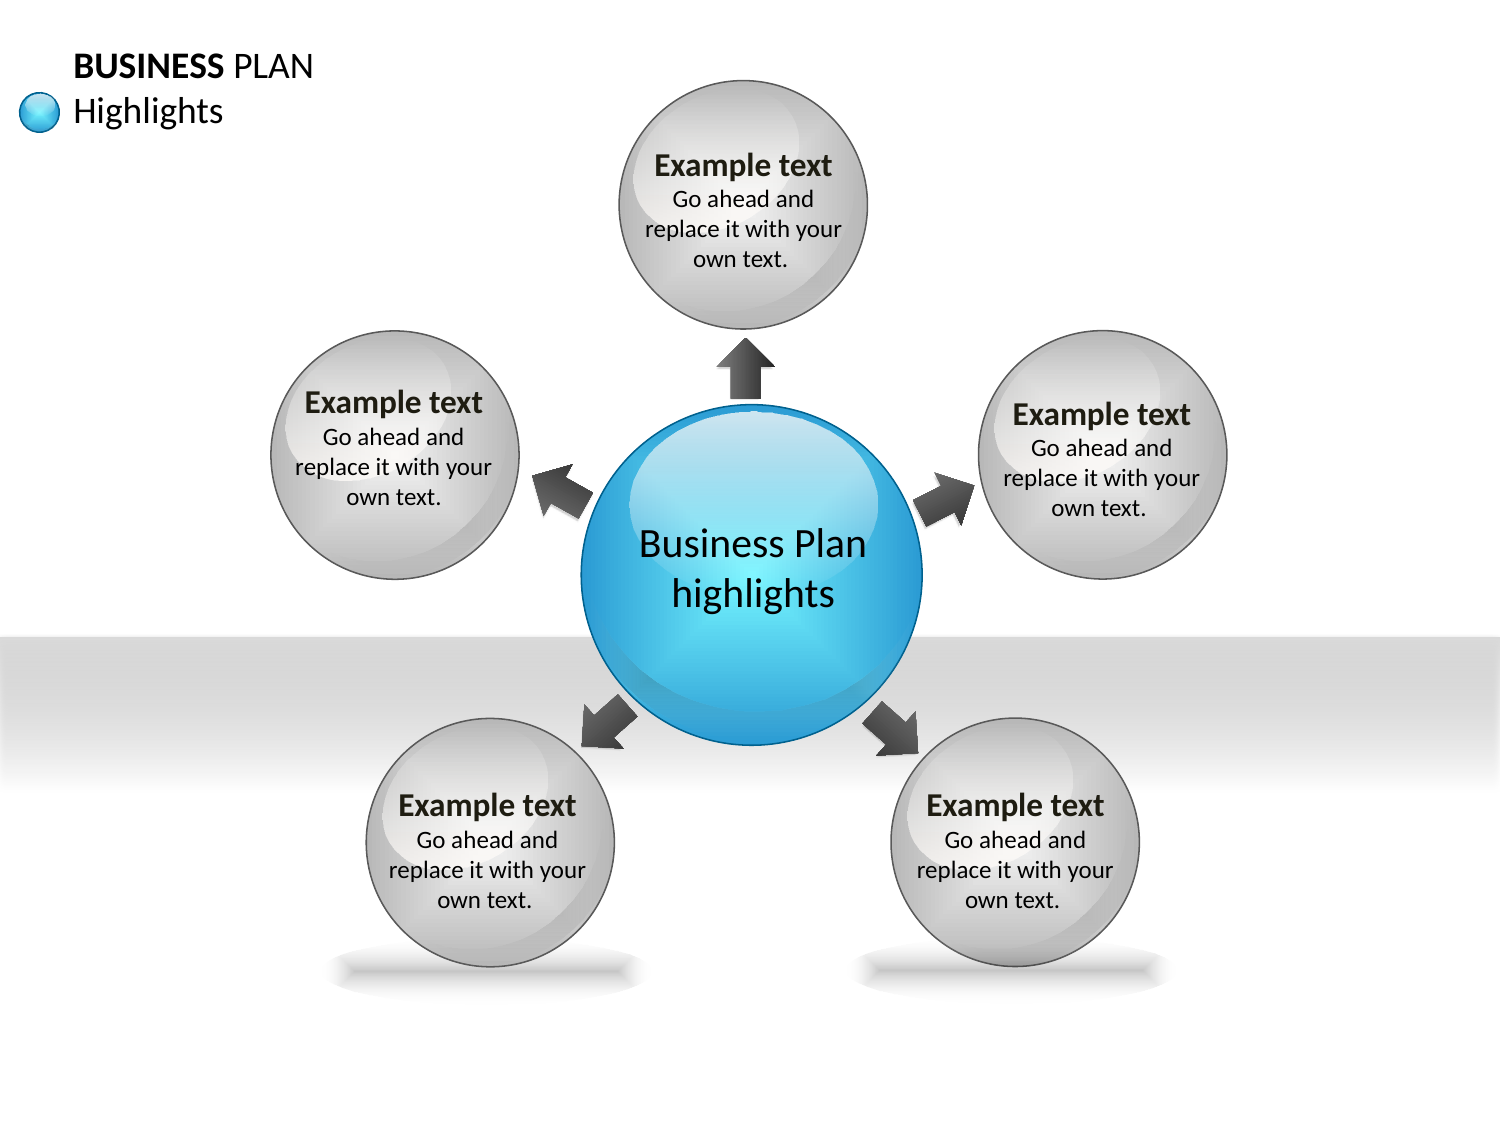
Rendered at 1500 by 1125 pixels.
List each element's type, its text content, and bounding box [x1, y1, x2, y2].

text_box BUSINESS PLAN Highlights [58, 33, 342, 138]
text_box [978, 329, 1230, 579]
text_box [365, 717, 617, 967]
text_box [845, 948, 1177, 1004]
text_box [618, 79, 871, 329]
text_box [320, 949, 652, 1005]
text_box [532, 464, 572, 516]
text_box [577, 404, 923, 746]
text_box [18, 92, 60, 133]
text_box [890, 717, 1142, 967]
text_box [270, 329, 522, 579]
text_box [0, 637, 1500, 1029]
text_box [927, 472, 973, 527]
text_box [716, 338, 776, 399]
